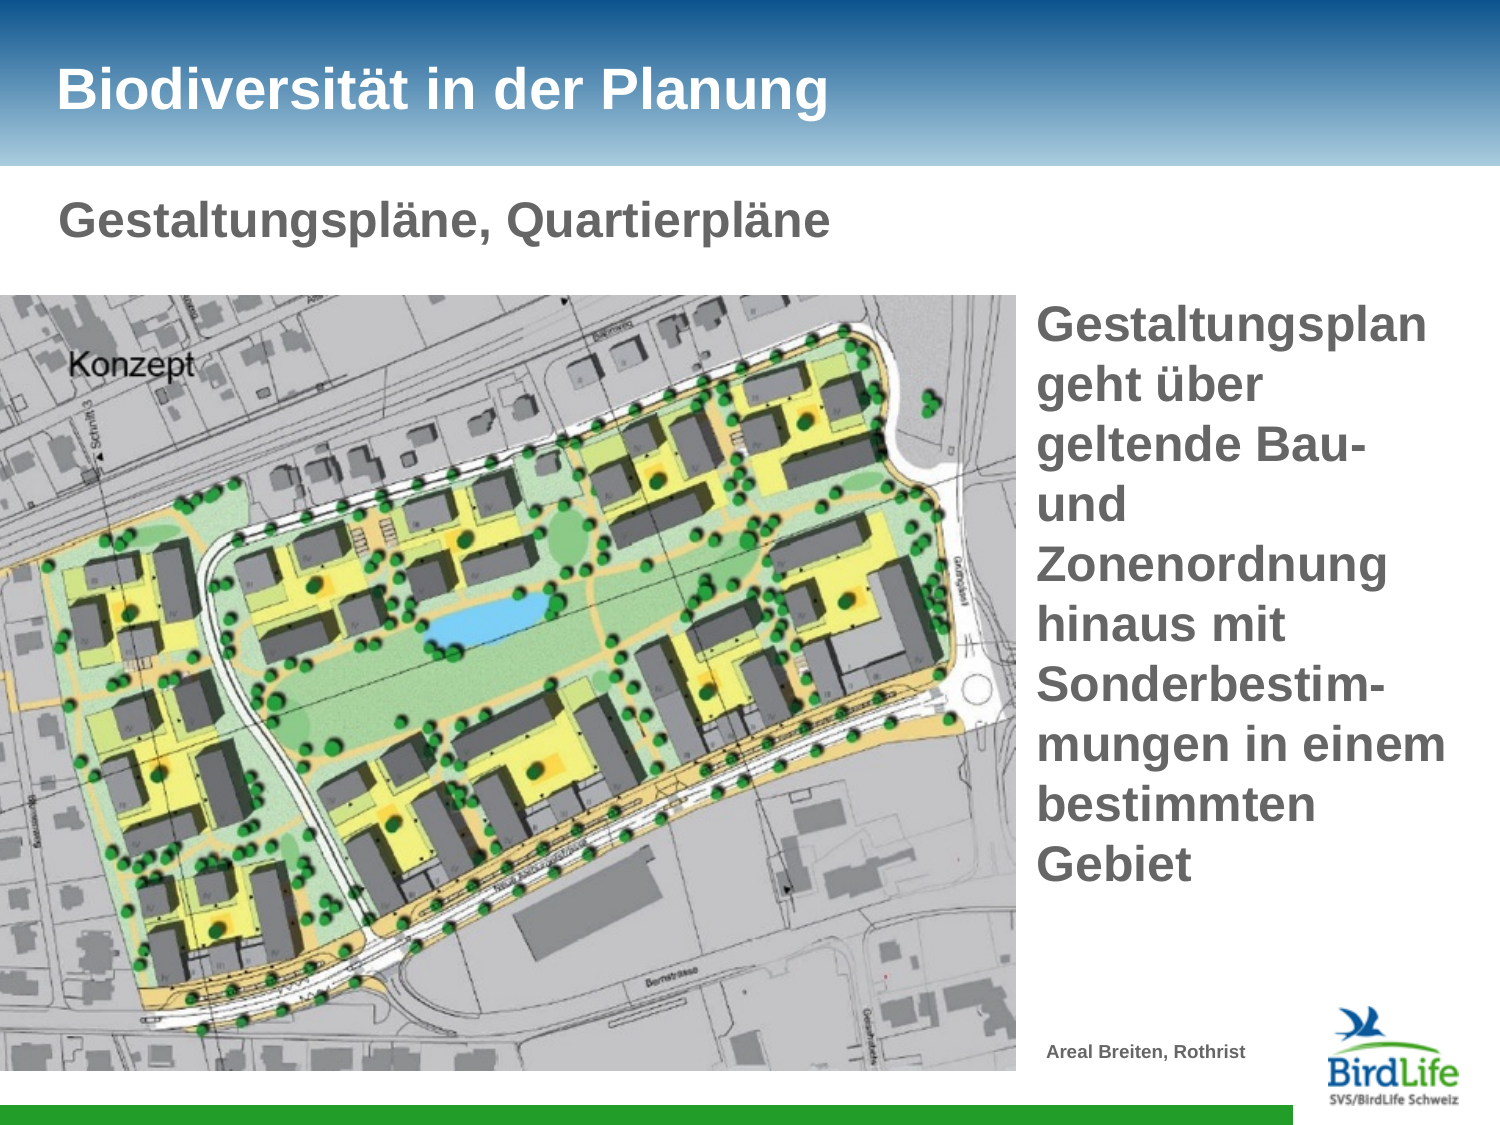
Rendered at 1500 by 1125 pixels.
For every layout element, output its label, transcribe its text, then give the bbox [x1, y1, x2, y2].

picture [1328, 1006, 1459, 1106]
text_box Areal Breiten, Rothrist [1021, 1032, 1282, 1070]
text_box Gestaltungsplan geht über geltende Bau- und Zonenordnung hinaus mit Sonderbestim-mungen in einem bestimmten Gebiet [1021, 284, 1477, 899]
text_box Gestaltungspläne, Quartierpläne [44, 179, 1140, 255]
title Biodiversität in der Planung [41, 23, 1388, 149]
picture [0, 295, 1016, 1071]
